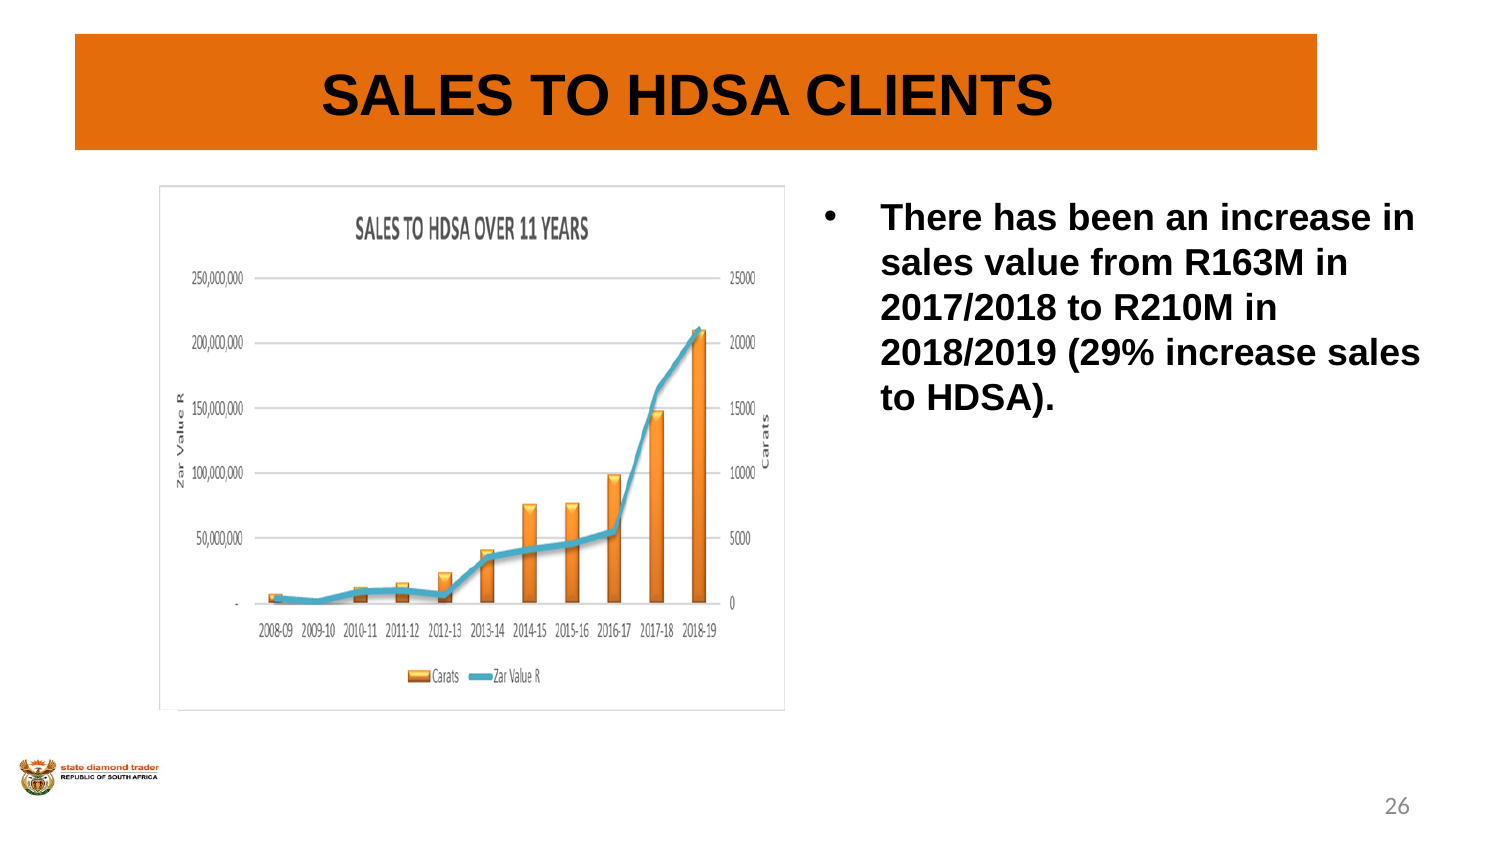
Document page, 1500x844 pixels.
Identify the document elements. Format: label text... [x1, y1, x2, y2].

picture [0, 710, 178, 844]
list There has been an increase in sales value from R163M in 2017/2018 to R210M in 2018/2019 (29% increase sales to HDSA). [809, 185, 1453, 730]
title SALES TO HDSA CLIENTS [73, 32, 1319, 152]
slide_number 26 [1074, 782, 1425, 827]
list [159, 185, 785, 711]
